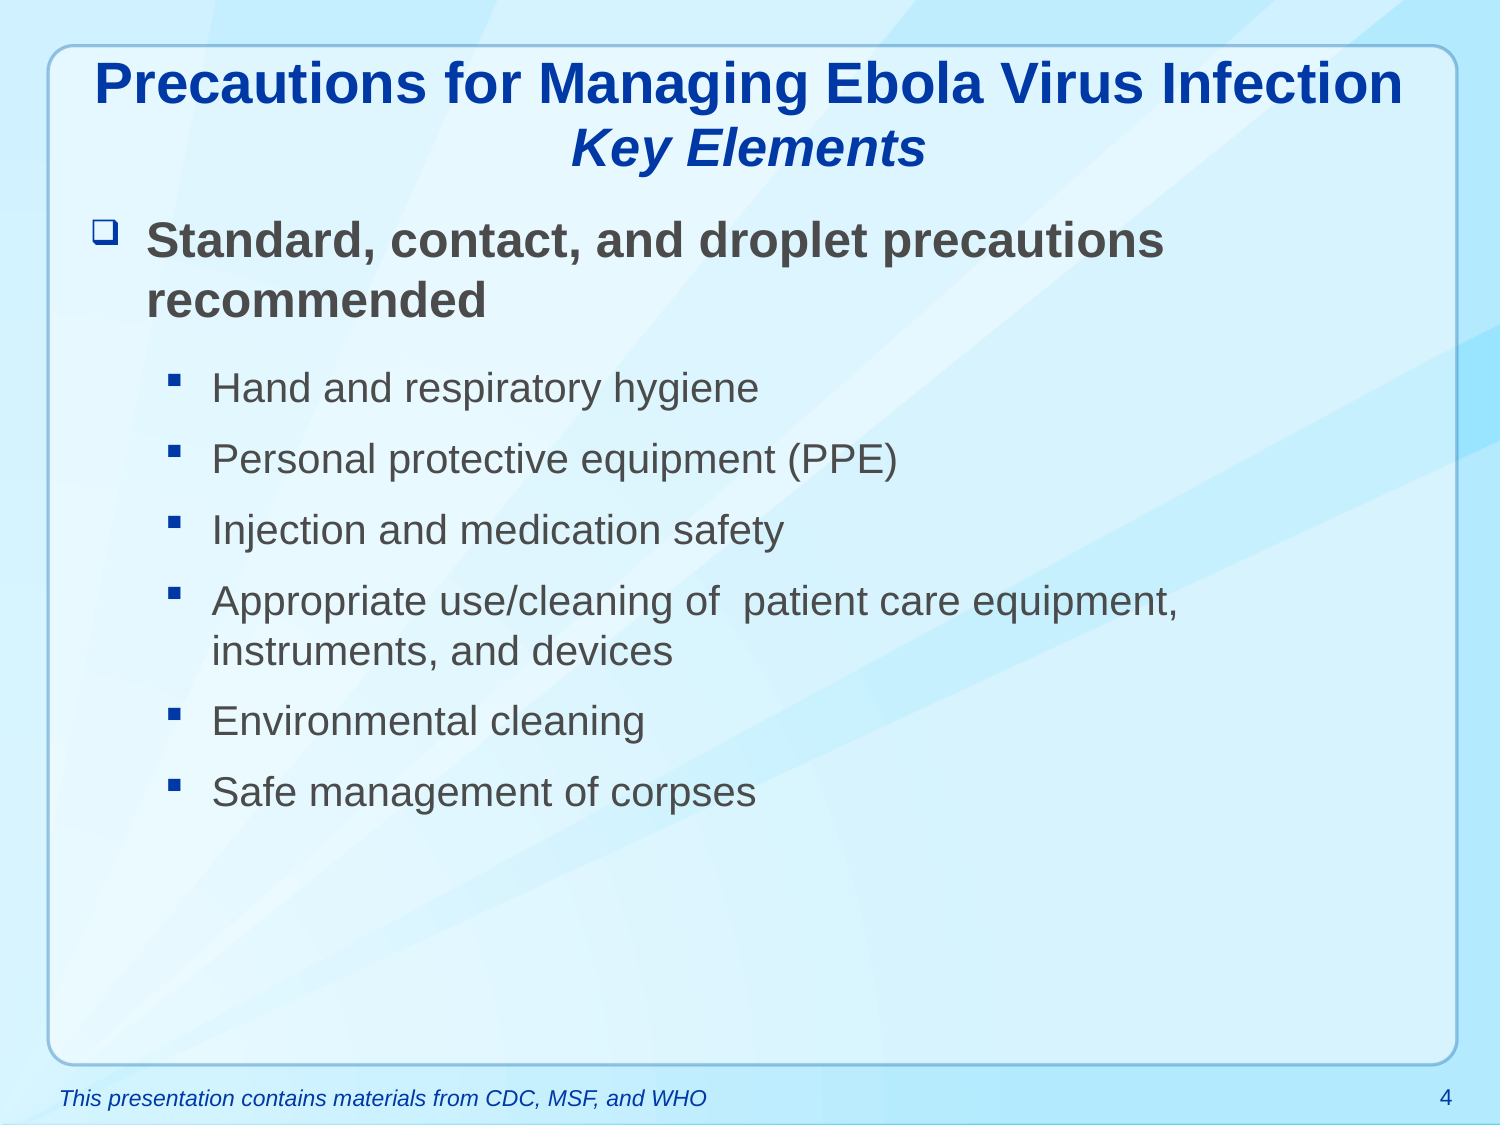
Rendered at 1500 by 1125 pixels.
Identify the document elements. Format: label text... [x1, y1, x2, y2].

title Precautions for Managing Ebola Virus Infection Key Elements [75, 45, 1425, 200]
picture [0, 0, 1500, 1125]
list Standard, contact, and droplet precautions recommended Hand and respiratory hygiene Personal protective equipment (PPE) Injection and medication safety Appropriate use/cleaning of patient care equipment, instruments, and devices Environmental cleaning Safe management of corpses [75, 200, 1425, 938]
